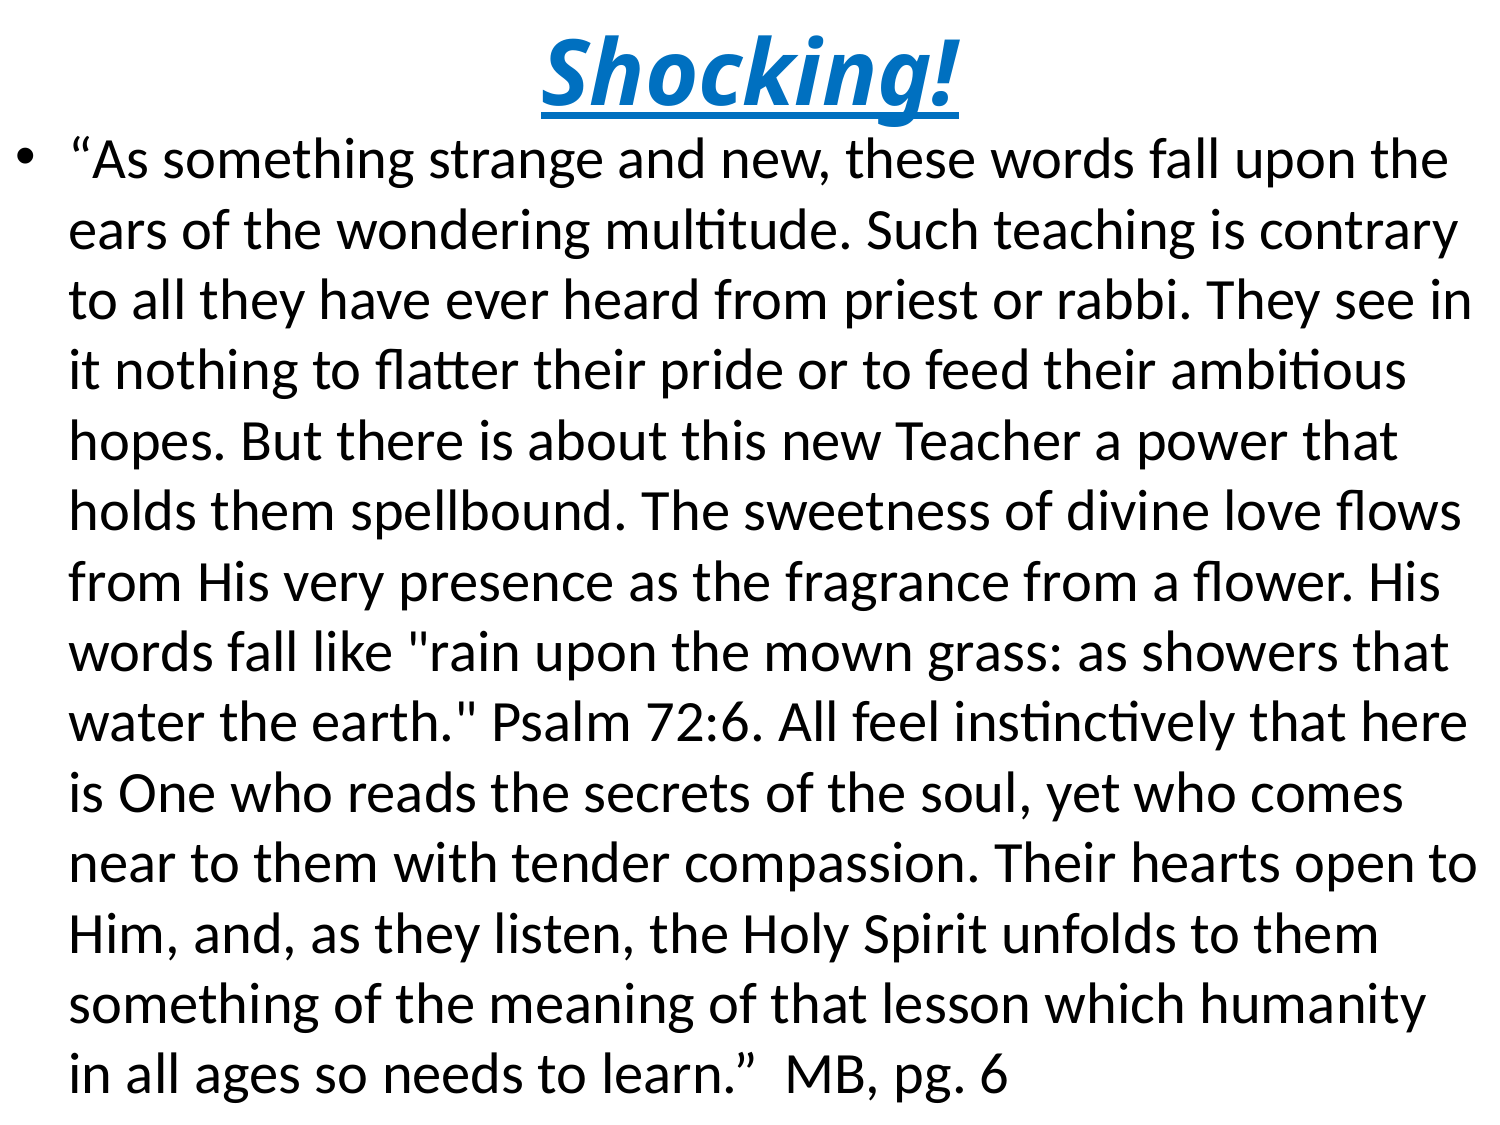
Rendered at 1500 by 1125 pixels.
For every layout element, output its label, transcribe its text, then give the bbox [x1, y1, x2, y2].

title Shocking! [75, 0, 1425, 112]
list “As something strange and new, these words fall upon the ears of the wondering multitude. Such teaching is contrary to all they have ever heard from priest or rabbi. They see in it nothing to flatter their pride or to feed their ambitious hopes. But there is about this new Teacher a power that holds them spellbound. The sweetness of divine love flows from His very presence as the fragrance from a flower. His words fall like "rain upon the mown grass: as showers that water the earth." Psalm 72:6. All feel instinctively that here is One who reads the secrets of the soul, yet who comes near to them with tender compassion. Their hearts open to Him, and, as they listen, the Holy Spirit unfolds to them something of the meaning of that lesson which humanity in all ages so needs to learn.” MB, pg. 6 [0, 112, 1500, 1125]
